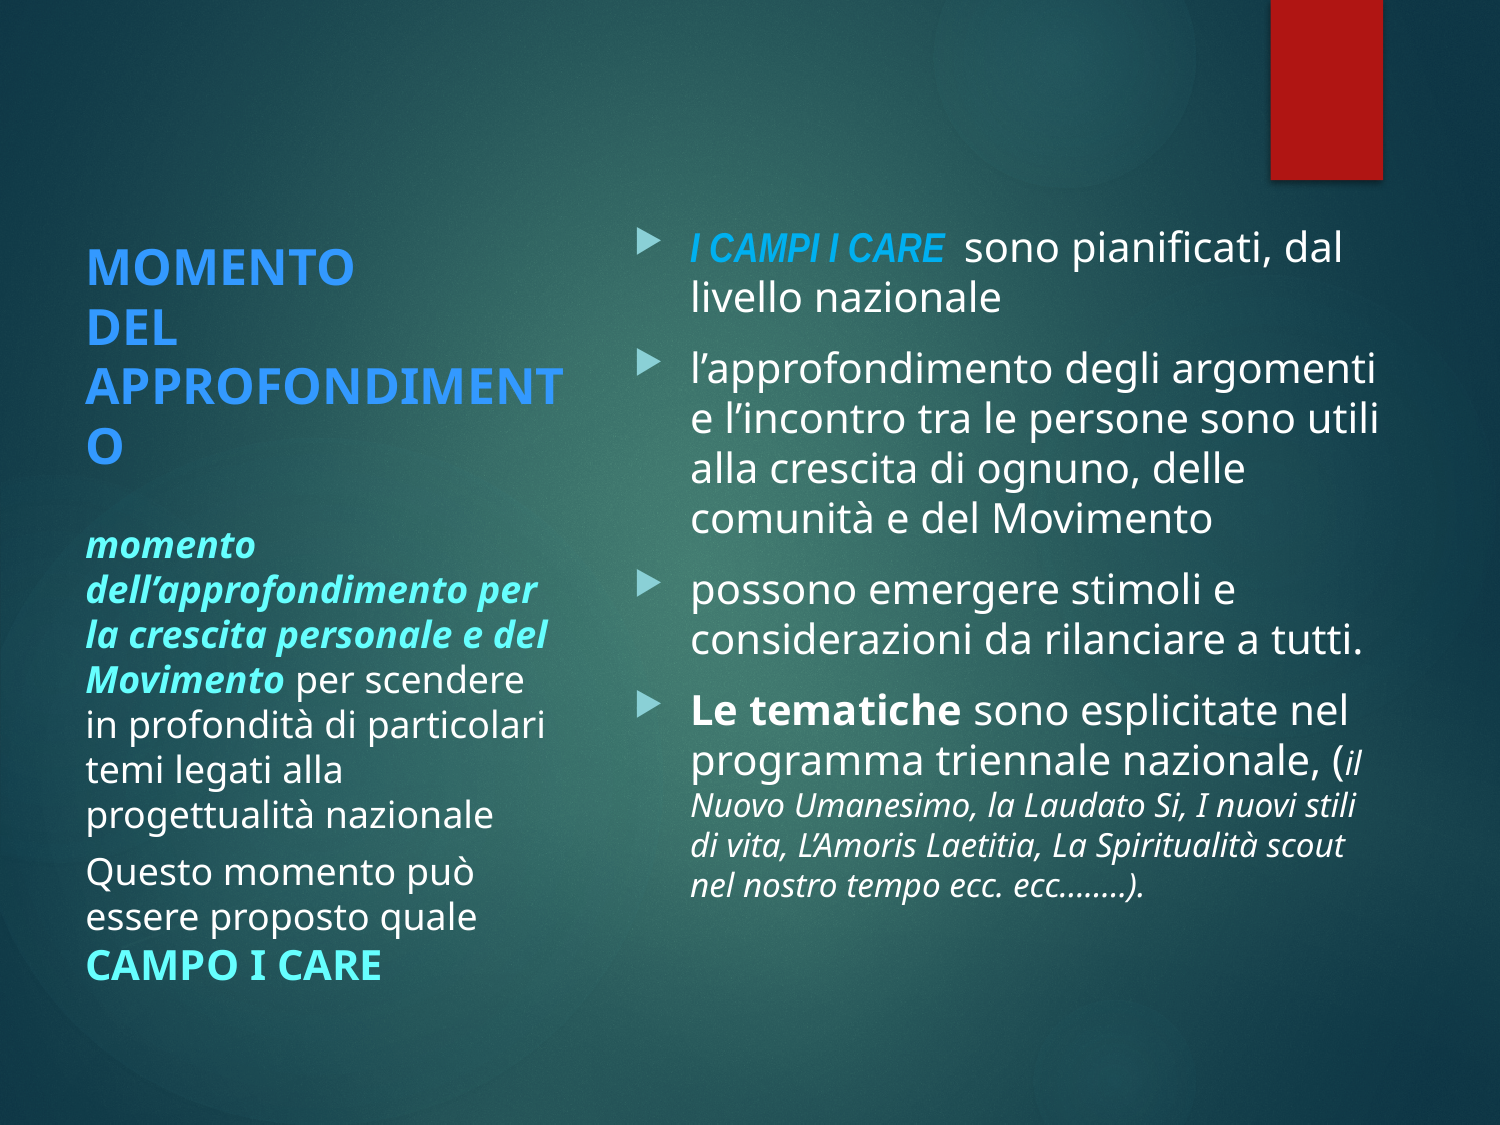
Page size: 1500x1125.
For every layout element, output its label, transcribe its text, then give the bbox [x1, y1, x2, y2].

list momento dell’approfondimento per la crescita personale e del Movimento per scendere in profondità di particolari temi legati alla progettualità nazionale Questo momento può essere proposto quale CAMPO I CARE [70, 513, 581, 989]
title MOMENTO DEL APPROFONDIMENTO [70, 245, 600, 483]
list I CAMPI I CARE sono pianificati, dal livello nazionale l’approfondimento degli argomenti e l’incontro tra le persone sono utili alla crescita di ognuno, delle comunità e del Movimento possono emergere stimoli e considerazioni da rilanciare a tutti. Le tematiche sono esplicitate nel programma triennale nazionale, (il Nuovo Umanesimo, la Laudato Si, I nuovi stili di vita, L’Amoris Laetitia, La Spiritualità scout nel nostro tempo ecc. ecc…..…). [618, 198, 1403, 988]
